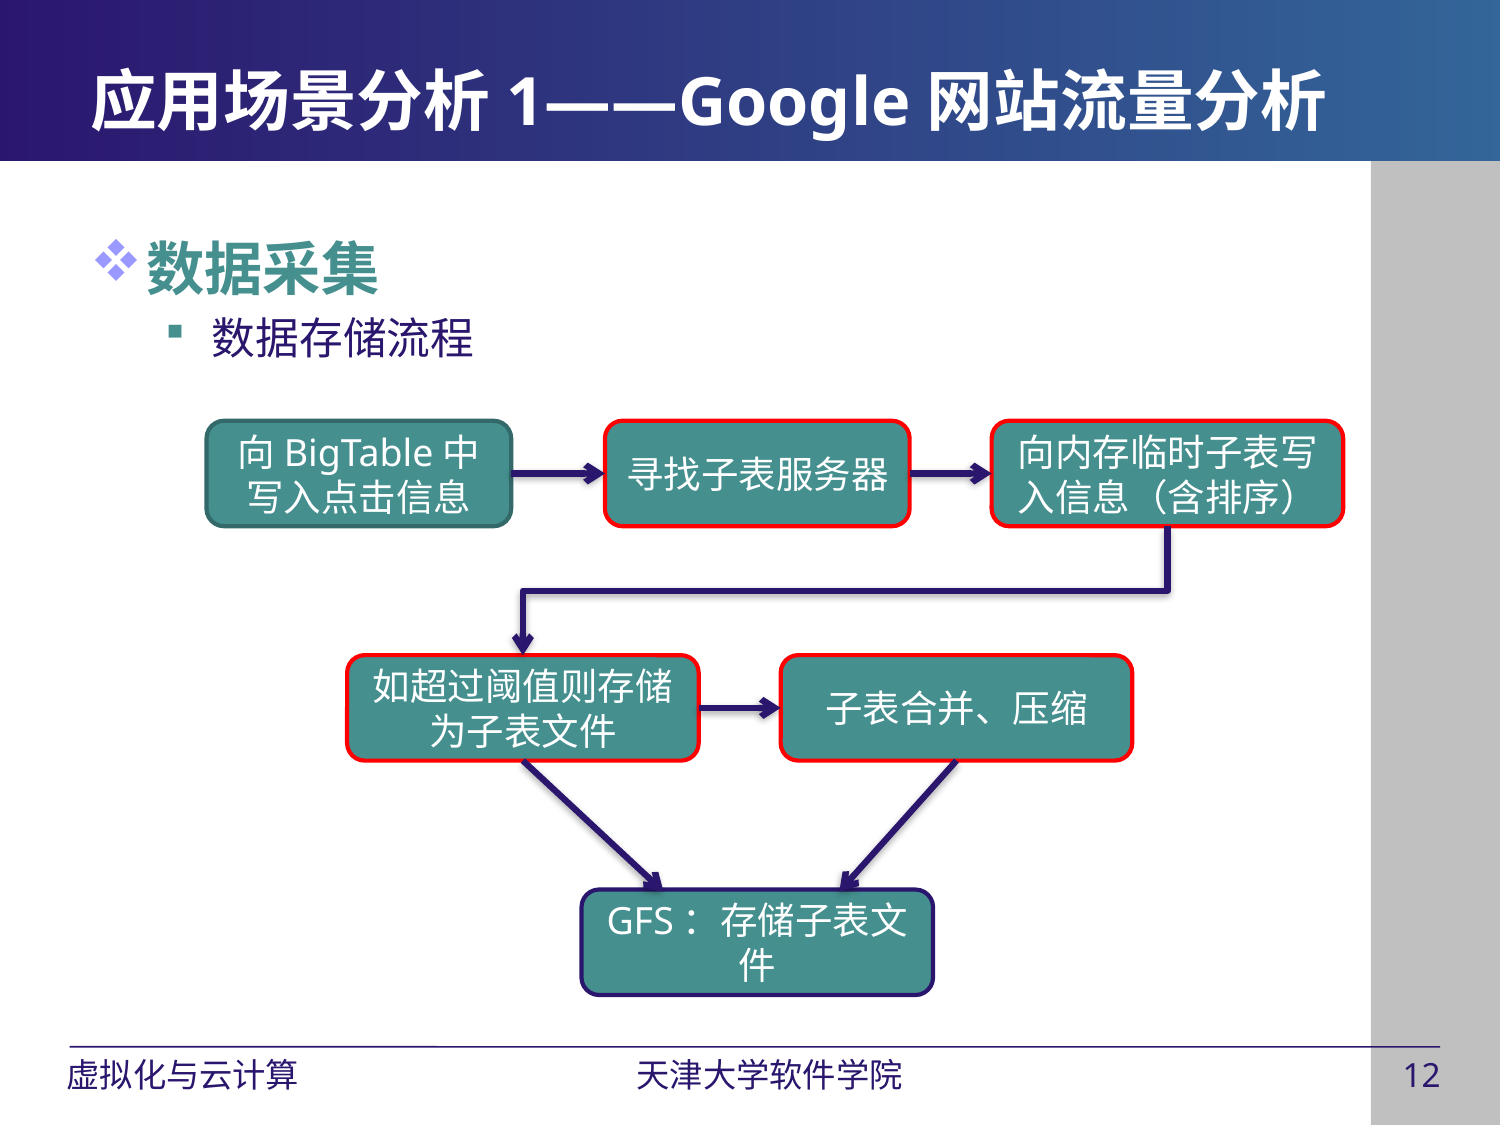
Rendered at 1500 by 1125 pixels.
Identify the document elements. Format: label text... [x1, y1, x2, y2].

title 应用场景分析1——Google网站流量分析 [74, 52, 1389, 145]
text_box 如超过阈值则存储为子表文件 [344, 653, 701, 763]
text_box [528, 756, 658, 898]
text_box 寻找子表服务器 [602, 418, 775, 529]
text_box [833, 768, 963, 886]
text_box 向内存临时子表写入信息（含排序） [989, 418, 1346, 529]
text_box 向BigTable中写入点击信息 [204, 418, 514, 529]
text_box GFS：存储子表文件 [579, 887, 936, 998]
list 数据采集 数据存储流程 [74, 224, 1426, 1038]
text_box 子表合并、压缩 [914, 653, 1135, 763]
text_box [780, 268, 910, 914]
